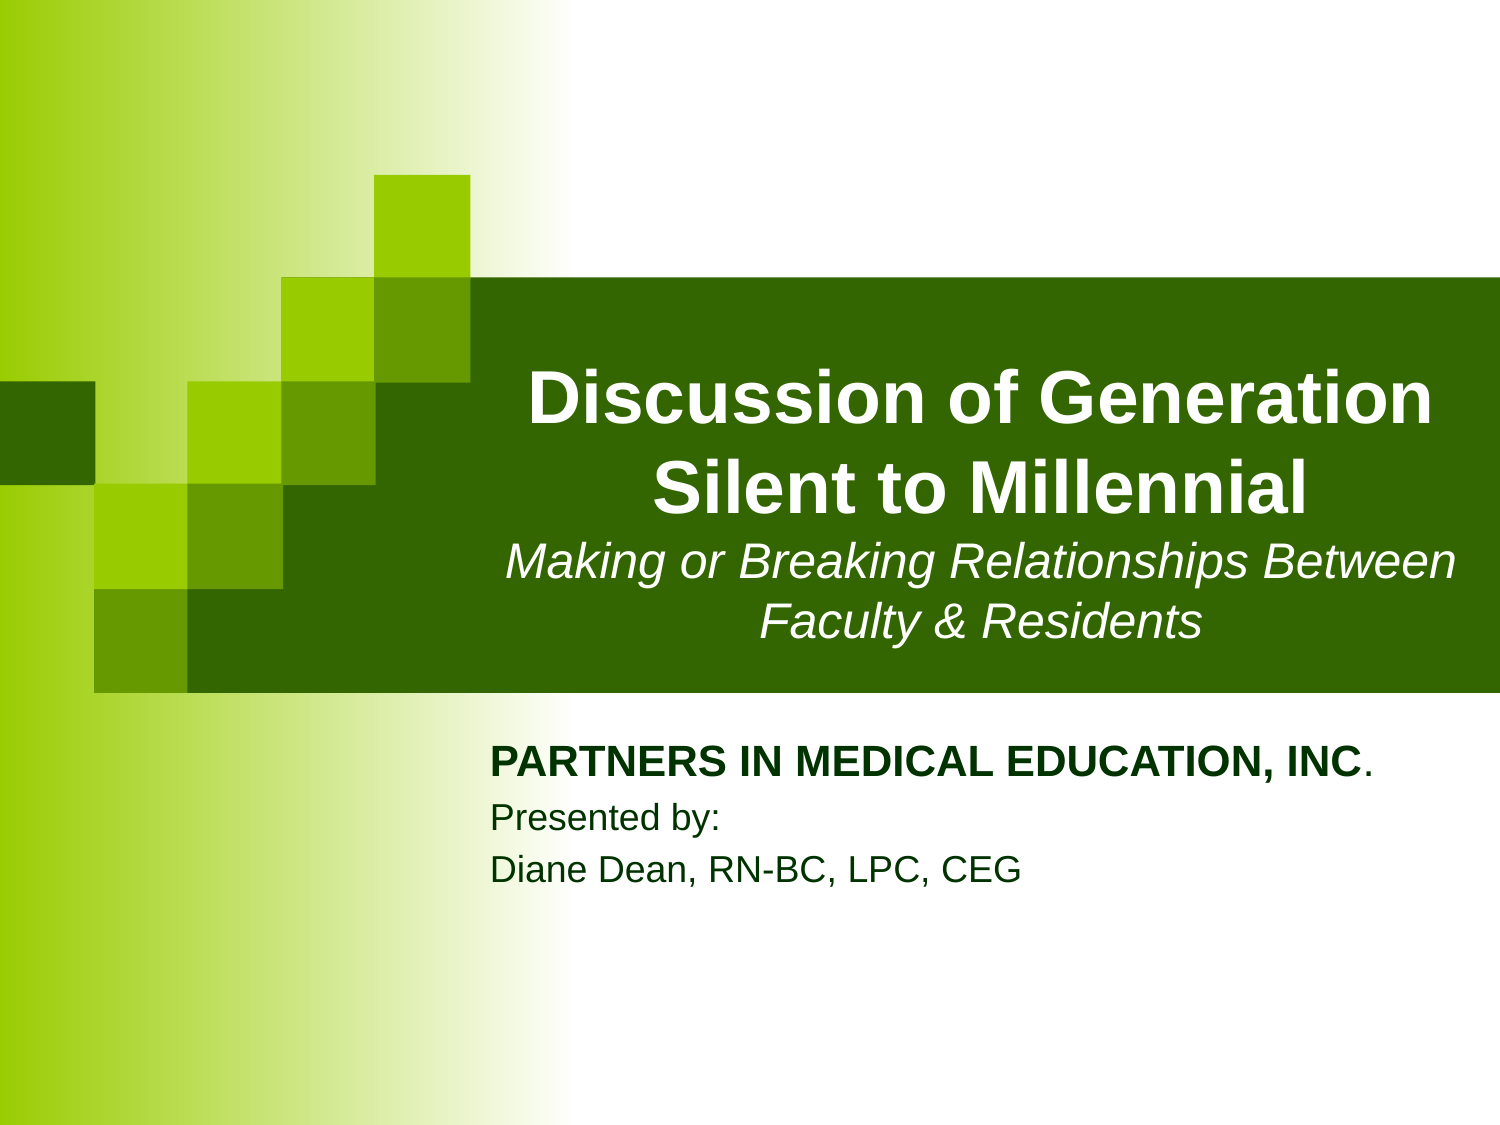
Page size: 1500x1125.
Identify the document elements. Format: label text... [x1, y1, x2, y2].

title Discussion of Generation Silent to Millennial Making or Breaking Relationships Between Faculty & Residents [487, 278, 1475, 679]
subtitle PARTNERS IN MEDICAL EDUCATION, INC. Presented by: Diane Dean, RN-BC, LPC, CEG [474, 725, 1463, 1063]
